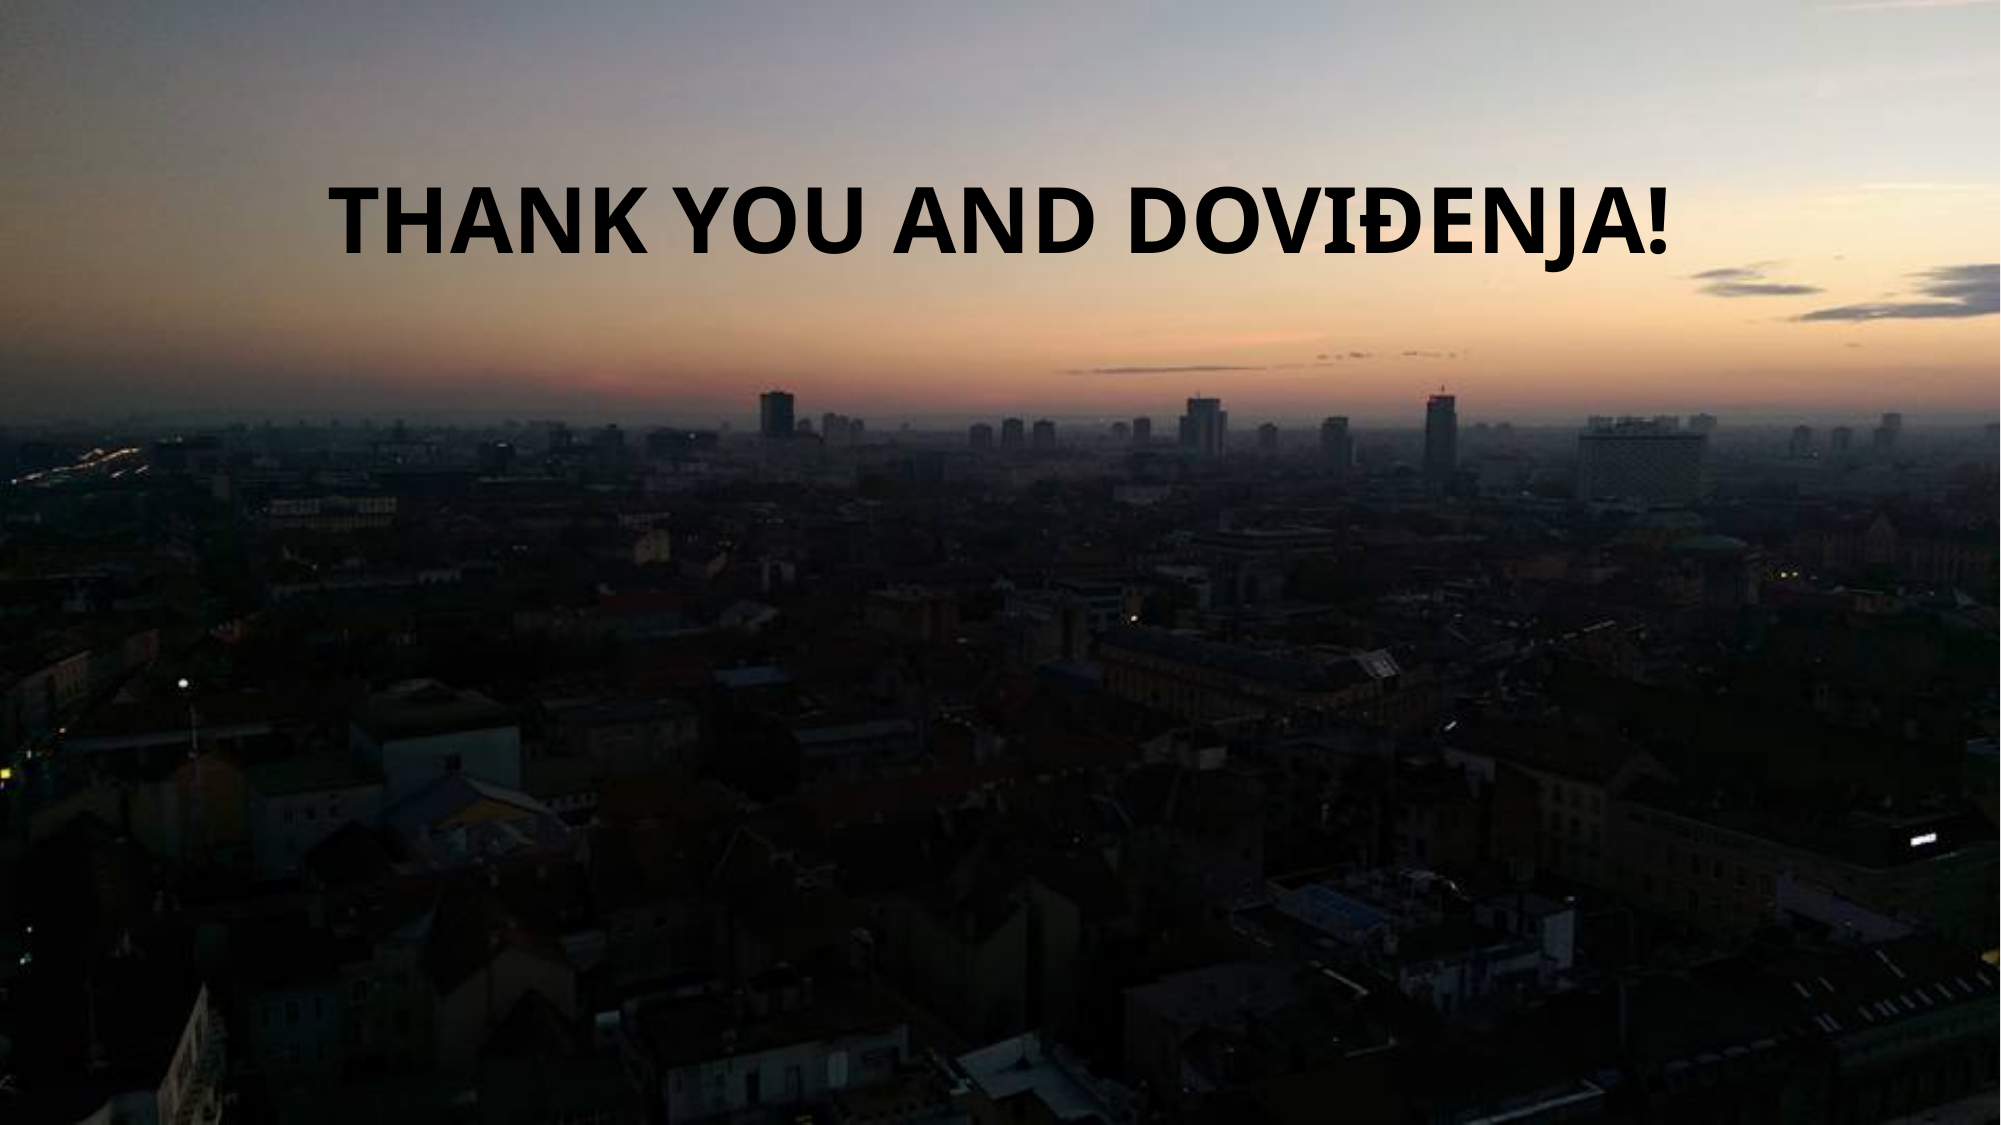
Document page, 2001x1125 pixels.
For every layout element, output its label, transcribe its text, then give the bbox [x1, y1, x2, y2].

title THANK YOU AND DOVIĐENJA! [137, 59, 1863, 389]
picture [0, 0, 2001, 1125]
